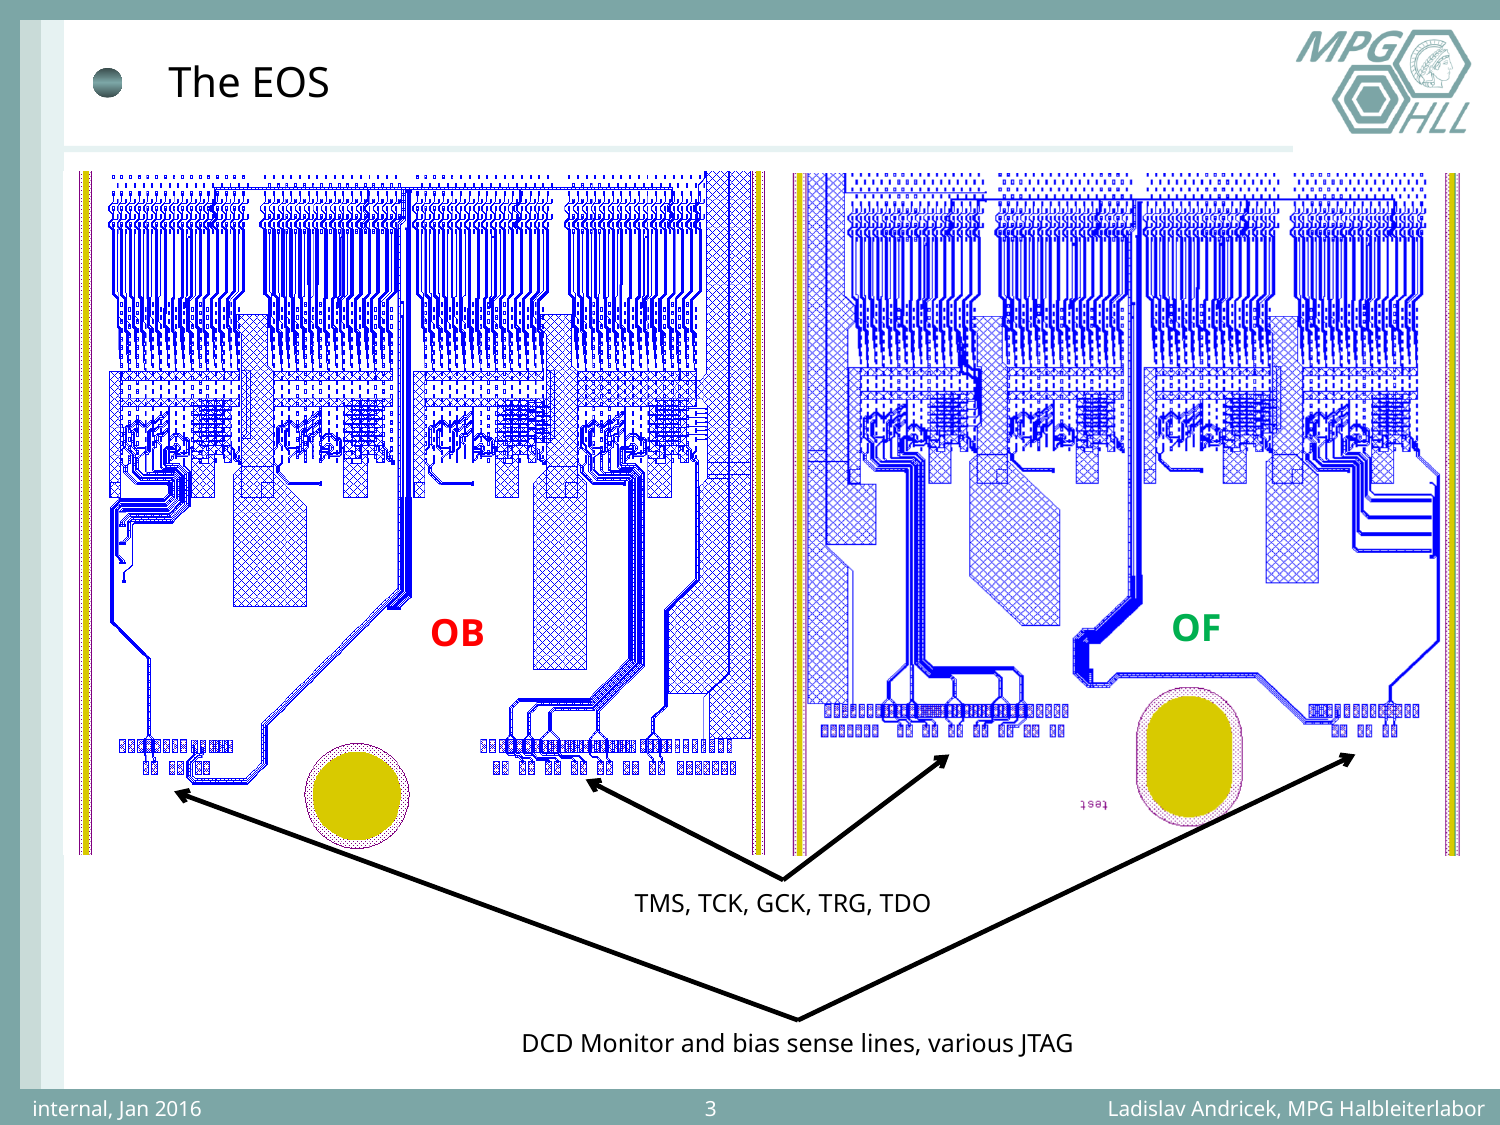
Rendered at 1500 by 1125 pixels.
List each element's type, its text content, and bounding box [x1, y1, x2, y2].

footer Ladislav Andricek, MPG Halbleiterlabor [1046, 1087, 1500, 1125]
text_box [585, 779, 784, 881]
text_box DCD Monitor and bias sense lines, various JTAG [513, 1029, 1083, 1072]
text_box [173, 791, 792, 1021]
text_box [797, 754, 1356, 1021]
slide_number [17, 1088, 290, 1125]
title The EOS [63, 30, 1339, 132]
picture [1292, 25, 1478, 140]
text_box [782, 754, 950, 881]
picture [62, 170, 1474, 856]
